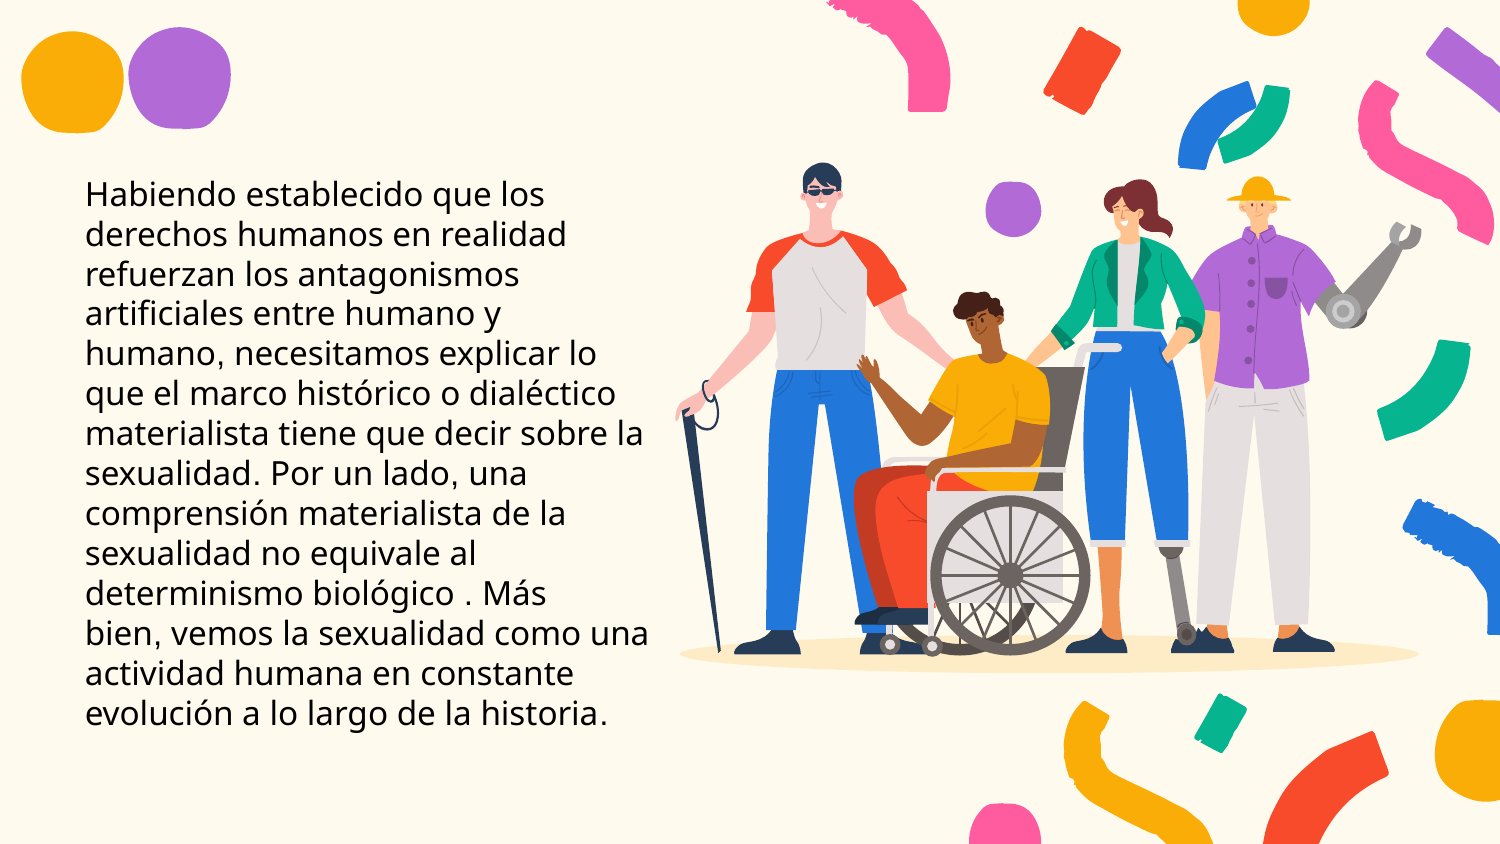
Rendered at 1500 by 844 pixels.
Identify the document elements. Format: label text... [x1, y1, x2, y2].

text_box [1178, 81, 1257, 160]
text_box [128, 27, 231, 130]
text_box [1194, 693, 1247, 753]
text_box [674, 162, 1424, 657]
text_box [1063, 700, 1214, 844]
text_box [760, 666, 1339, 674]
subtitle Habiendo establecido que los derechos humanos en realidad refuerzan los antagonismos artificiales entre humano y humano, necesitamos explicar lo que el marco histórico o dialéctico materialista tiene que decir sobre la sexualidad. Por un lado, una comprensión materialista de la sexualidad no equivale al determinismo biológico . Más bien, vemos la sexualidad como una actividad humana en constante evolución a lo largo de la historia. [69, 157, 671, 307]
text_box [21, 31, 124, 134]
